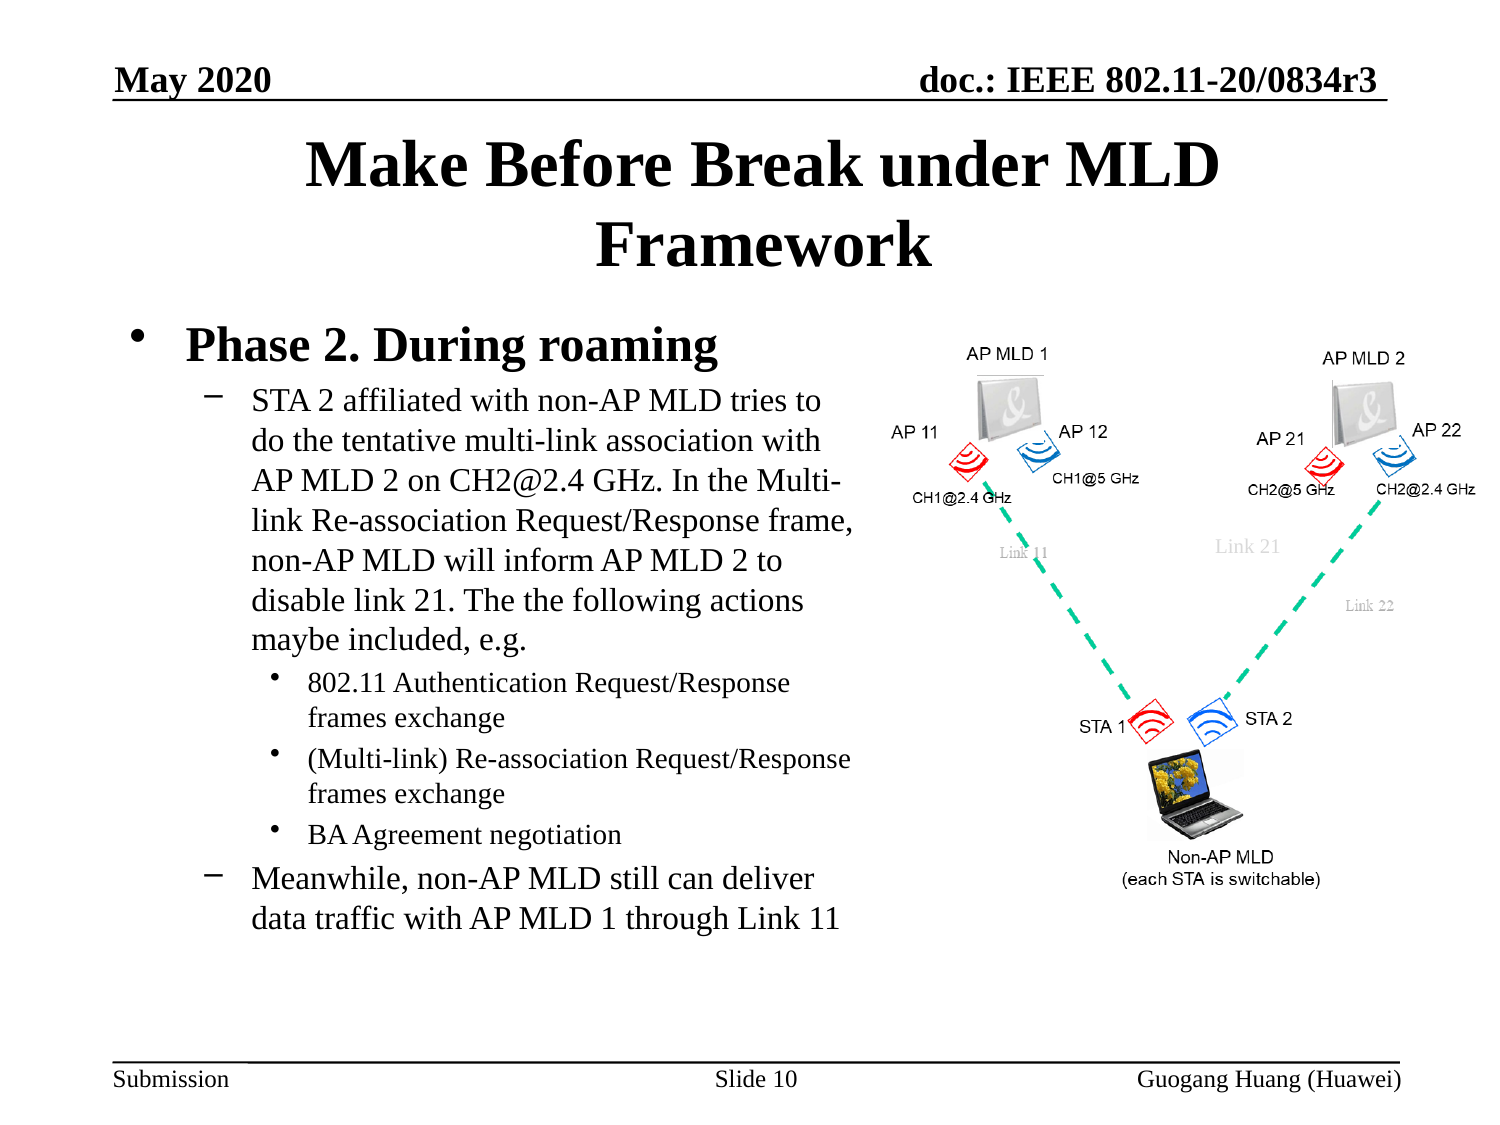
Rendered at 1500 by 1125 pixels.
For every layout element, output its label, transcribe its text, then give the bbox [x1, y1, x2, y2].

text_box Make Before Break under MLD Framework [126, 112, 1402, 288]
list Phase 2. During roaming STA 2 affiliated with non-AP MLD tries to do the tentative multi-link association with AP MLD 2 on CH2@2.4 GHz. In the Multi-link Re-association Request/Response frame, non-AP MLD will inform AP MLD 2 to disable link 21. The the following actions maybe included, e.g. 802.11 Authentication Request/Response frames exchange (Multi-link) Re-association Request/Response frames exchange BA Agreement negotiation Meanwhile, non-AP MLD still can deliver data traffic with AP MLD 1 through Link 11 [114, 303, 875, 1016]
slide_number Slide 10 [712, 1061, 800, 1093]
picture [880, 336, 1483, 901]
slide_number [114, 54, 274, 101]
footer Guogang Huang (Huawei) [1133, 1061, 1402, 1093]
